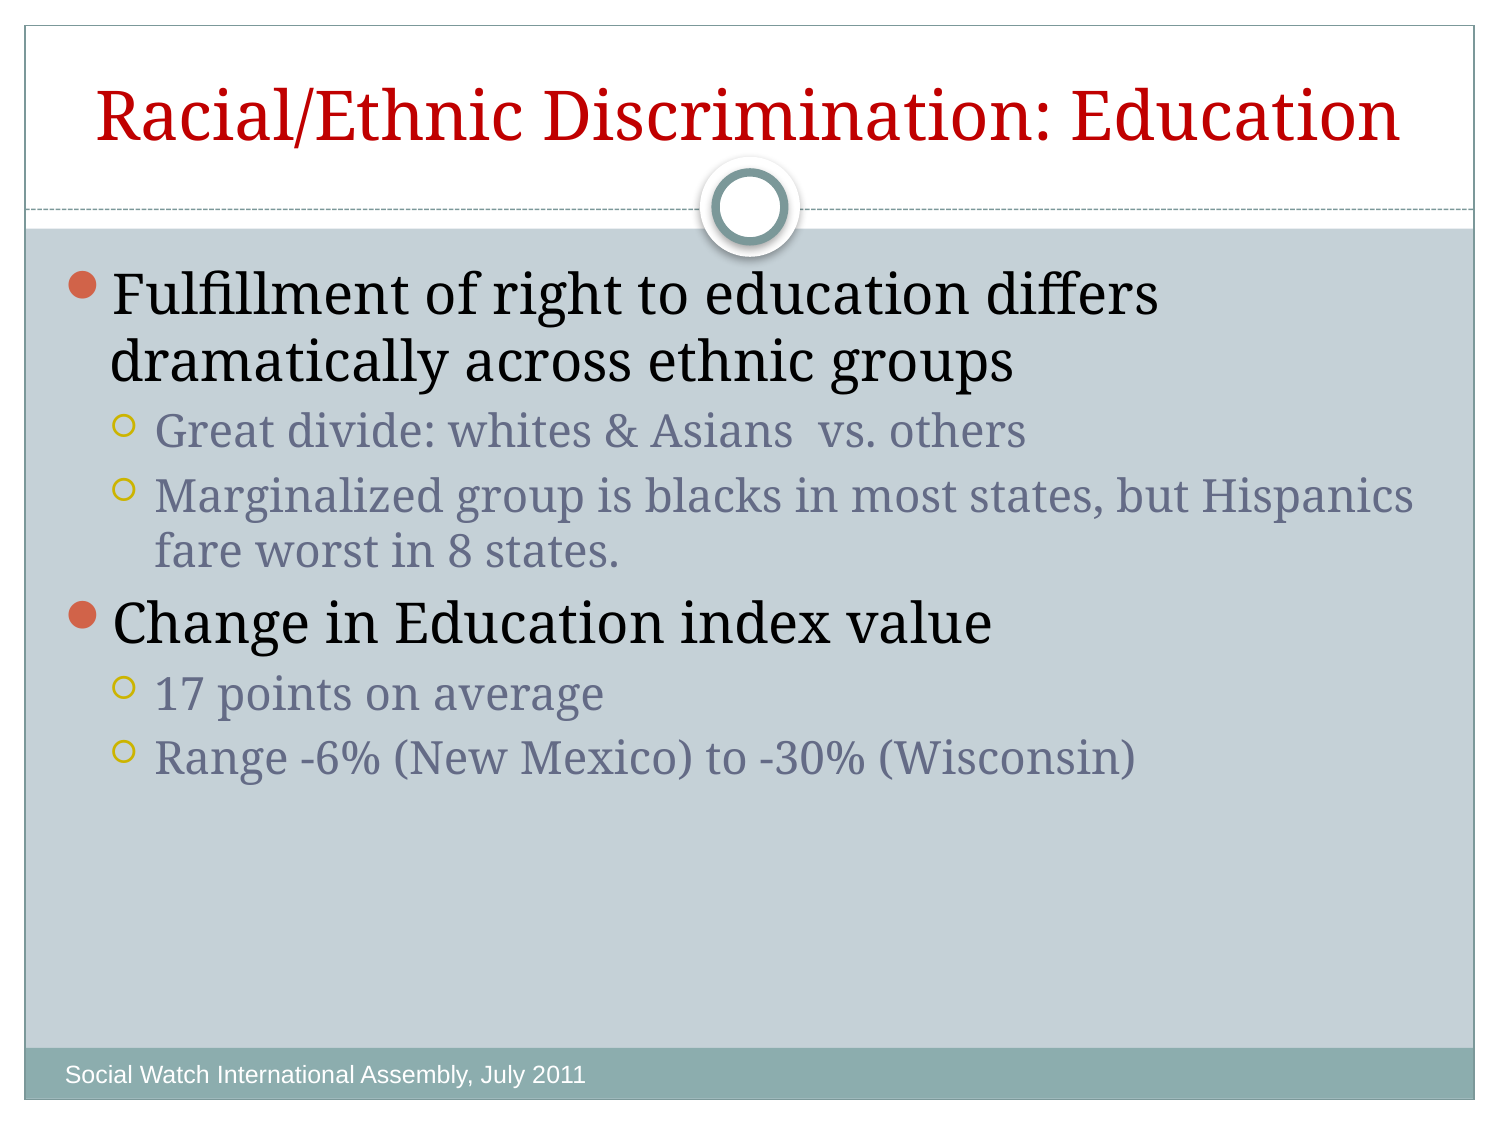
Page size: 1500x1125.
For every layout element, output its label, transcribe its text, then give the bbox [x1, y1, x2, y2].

title Racial/Ethnic Discrimination: Education [49, 37, 1450, 163]
slide_number [950, 1050, 1450, 1111]
footer Social Watch International Assembly, July 2011 [50, 1051, 638, 1112]
list Fulfillment of right to education differs dramatically across ethnic groups Great divide: whites & Asians vs. others Marginalized group is blacks in most states, but Hispanics fare worst in 8 states. Change in Education index value 17 points on average Range -6% (New Mexico) to -30% (Wisconsin) [49, 250, 1445, 1001]
